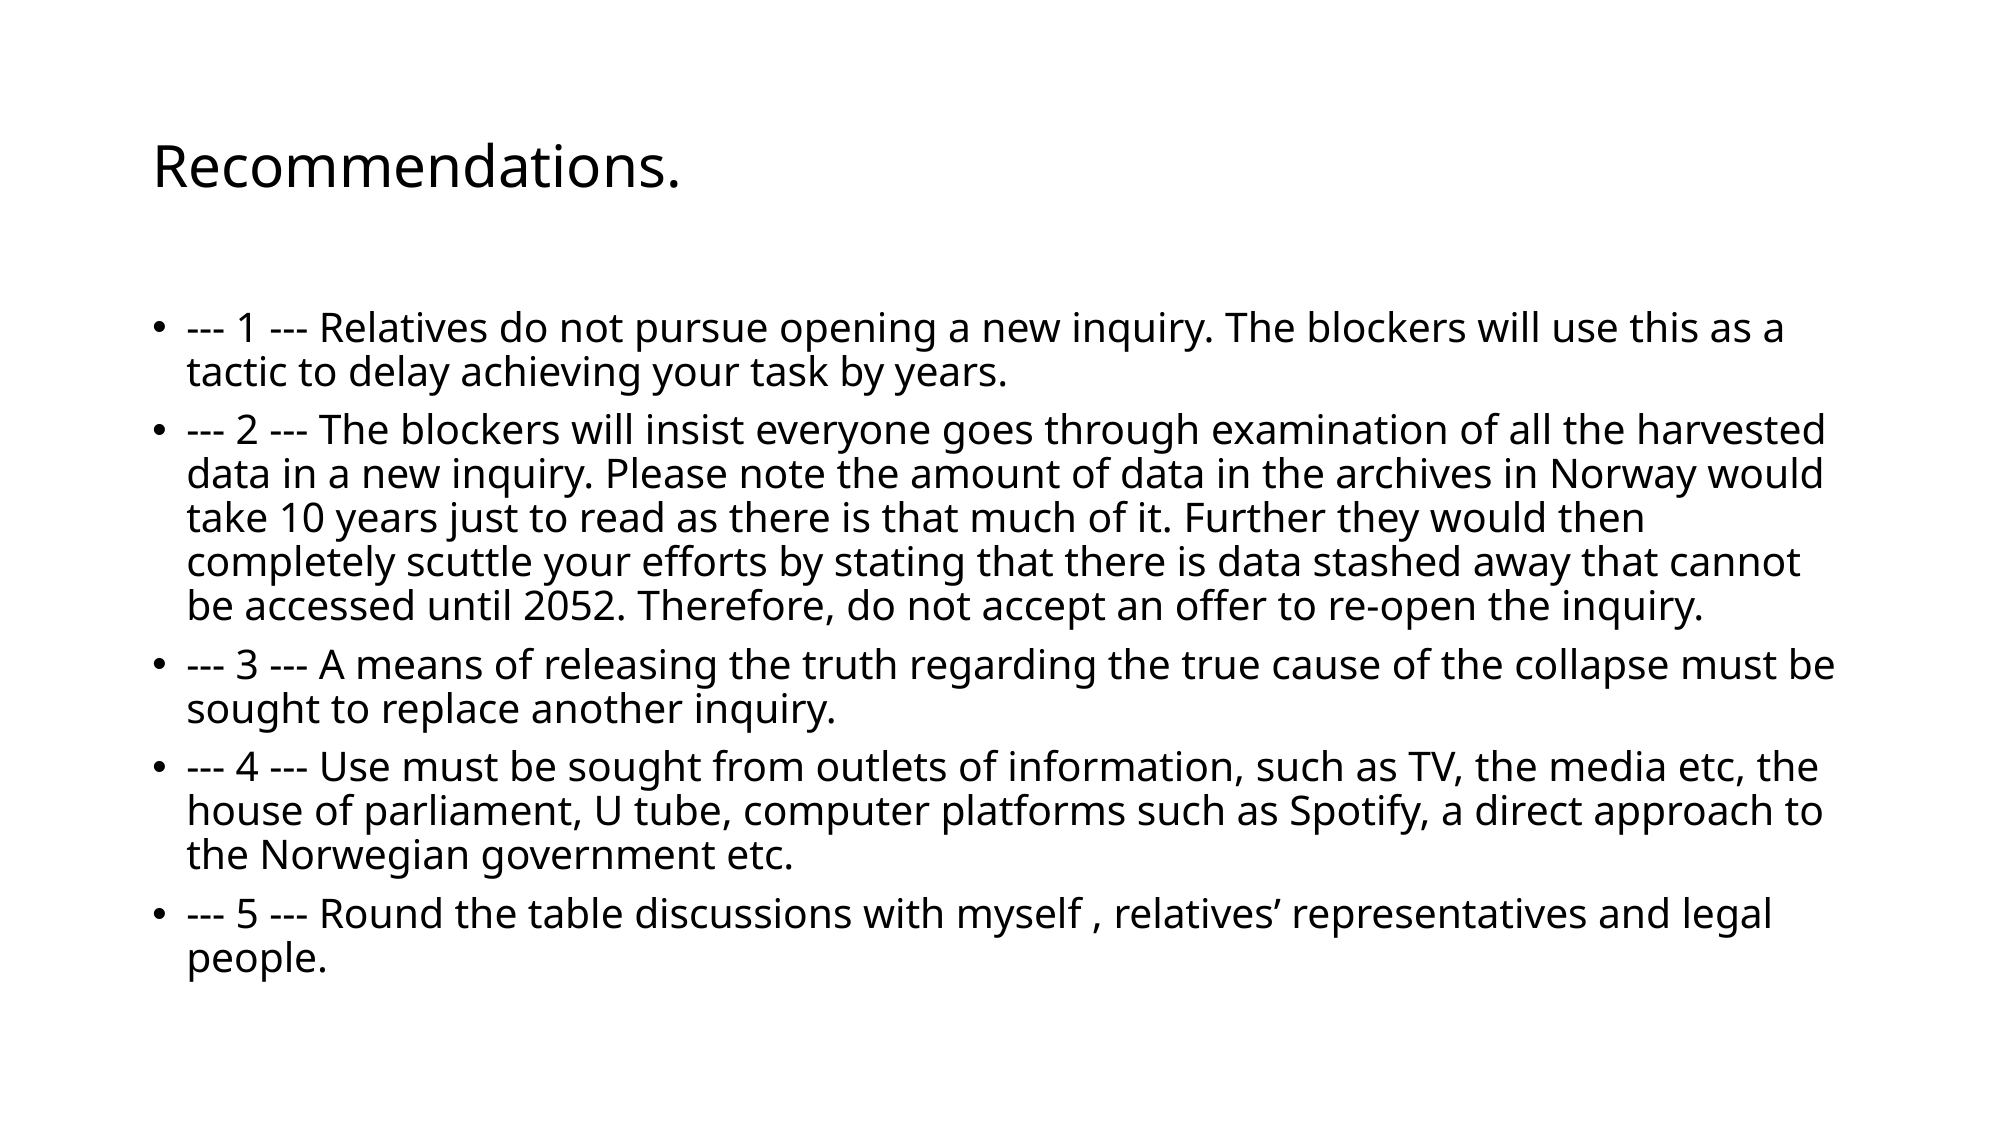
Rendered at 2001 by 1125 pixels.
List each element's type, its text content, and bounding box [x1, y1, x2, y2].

list --- 1 --- Relatives do not pursue opening a new inquiry. The blockers will use this as a tactic to delay achieving your task by years. --- 2 --- The blockers will insist everyone goes through examination of all the harvested data in a new inquiry. Please note the amount of data in the archives in Norway would take 10 years just to read as there is that much of it. Further they would then completely scuttle your efforts by stating that there is data stashed away that cannot be accessed until 2052. Therefore, do not accept an offer to re-open the inquiry. --- 3 --- A means of releasing the truth regarding the true cause of the collapse must be sought to replace another inquiry. --- 4 --- Use must be sought from outlets of information, such as TV, the media etc, the house of parliament, U tube, computer platforms such as Spotify, a direct approach to the Norwegian government etc. --- 5 --- Round the table discussions with myself , relatives’ representatives and legal people. [137, 299, 1863, 1014]
title Recommendations. [137, 59, 1863, 278]
